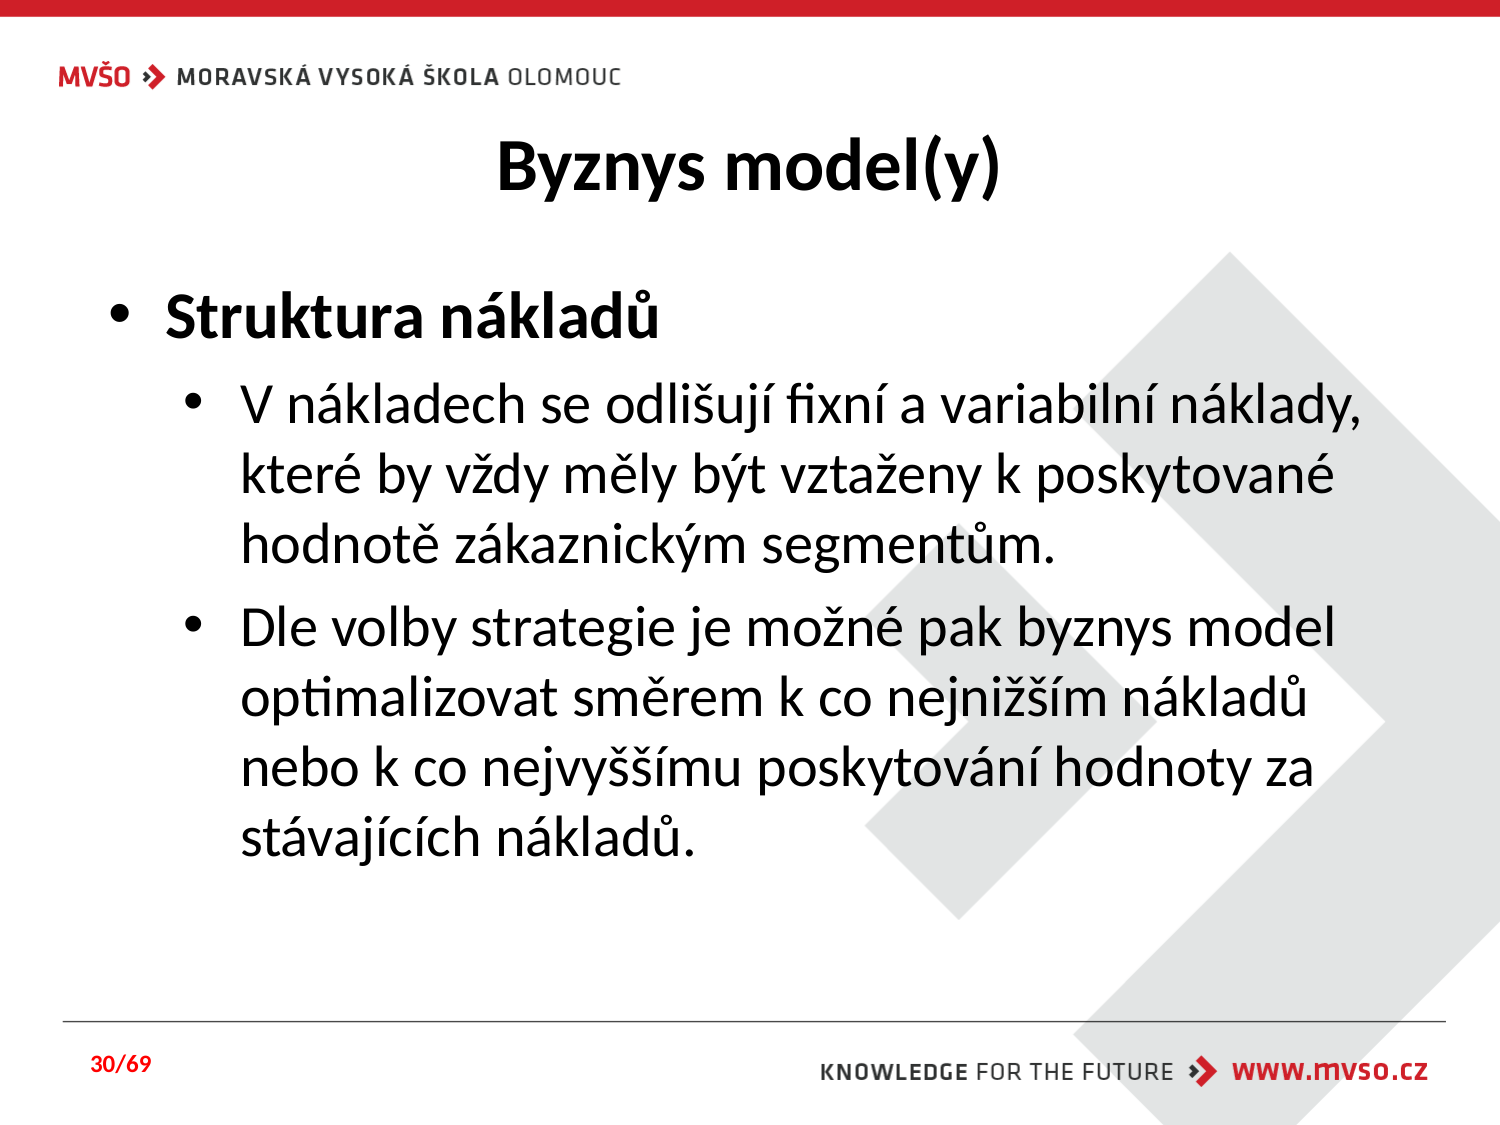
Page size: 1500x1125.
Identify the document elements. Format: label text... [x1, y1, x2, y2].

title Byznys model(y) [75, 66, 1425, 255]
list Struktura nákladů V nákladech se odlišují fixní a variabilní náklady, které by vždy měly být vztaženy k poskytované hodnotě zákaznickým segmentům. Dle volby strategie je možné pak byznys model optimalizovat směrem k co nejnižším nákladů nebo k co nejvyššímu poskytování hodnoty za stávajících nákladů. [75, 264, 1425, 956]
picture [0, 0, 1500, 1125]
text_box 30/69 [74, 1040, 213, 1085]
